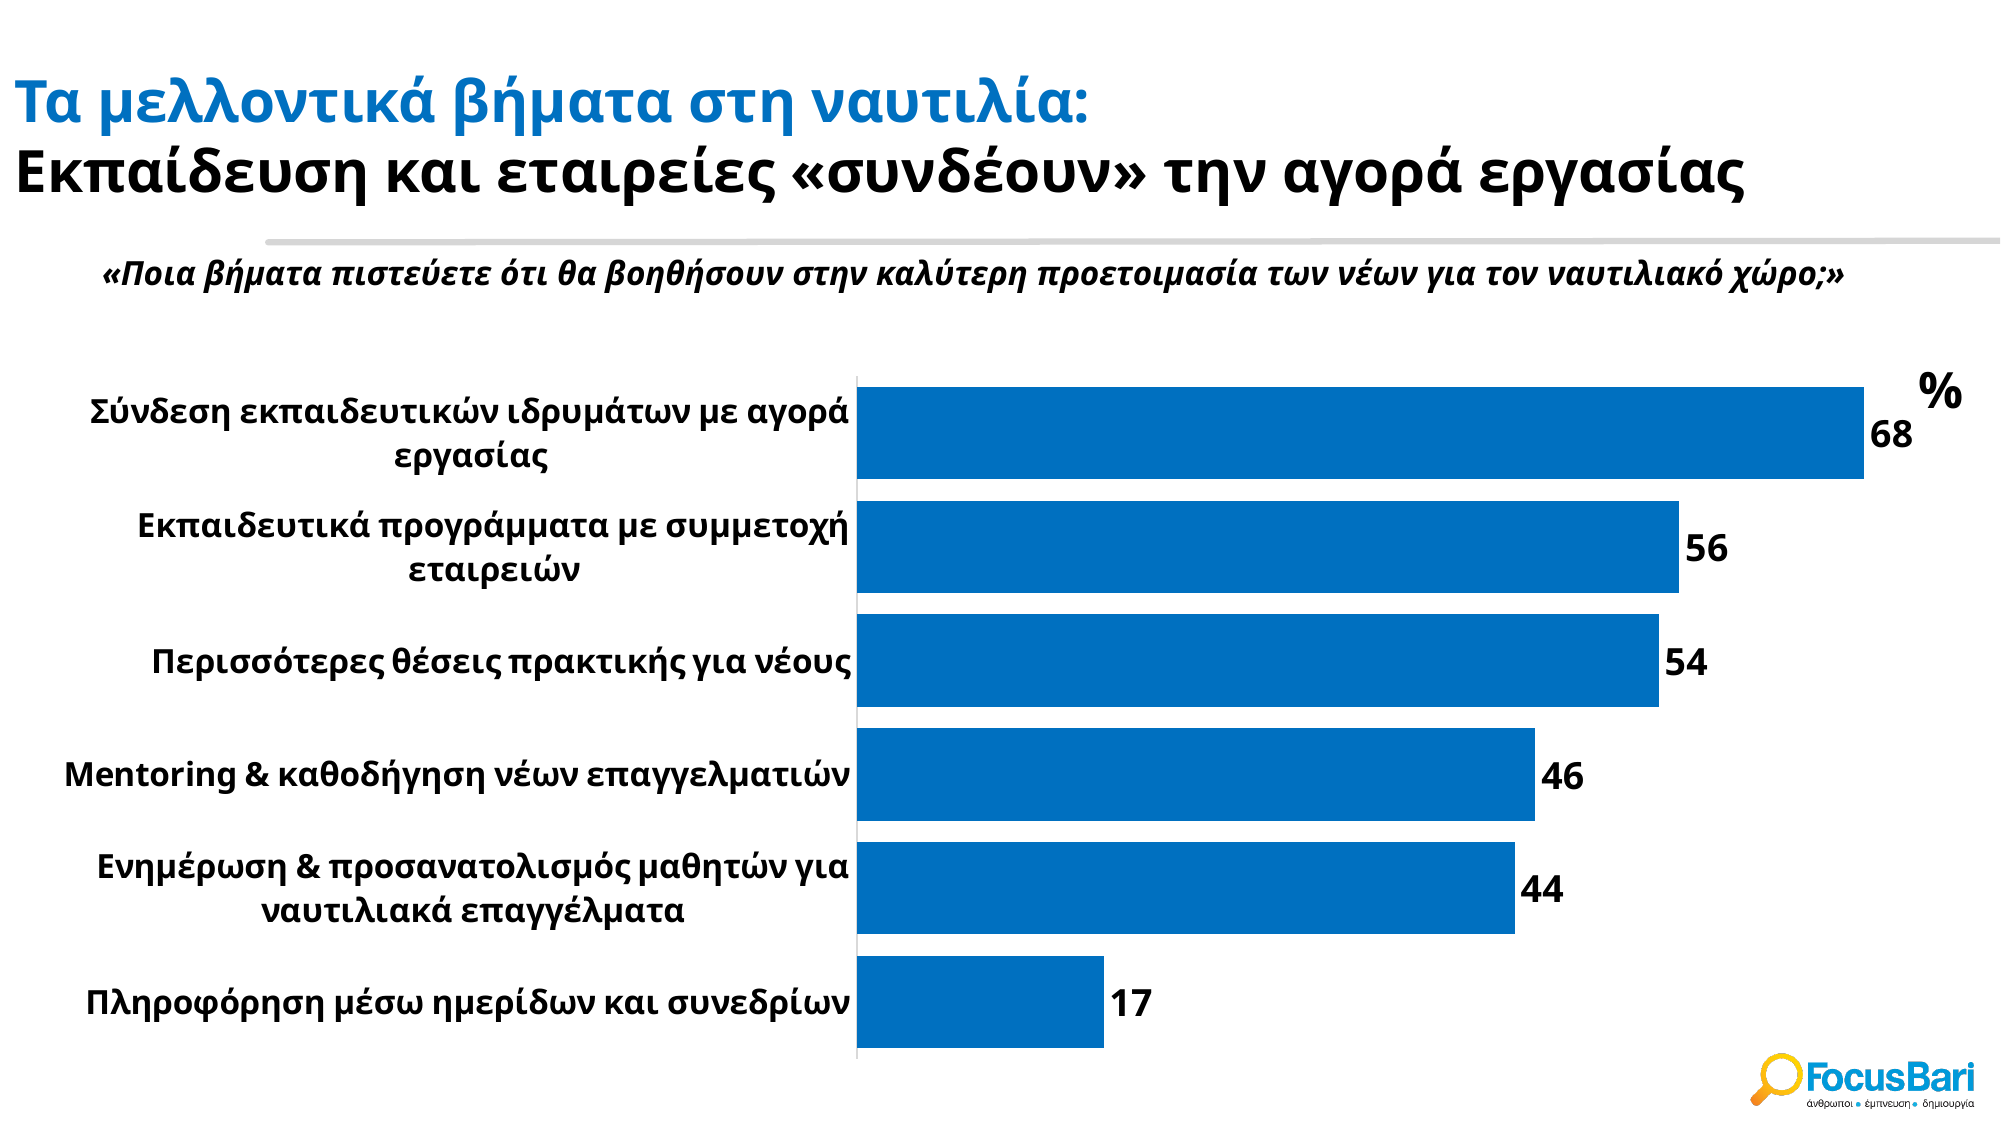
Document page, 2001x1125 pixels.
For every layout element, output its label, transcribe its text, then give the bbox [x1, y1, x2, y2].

text_box [32, 212, 1836, 292]
text_box «Ποια βήματα πιστεύετε ότι θα βοηθήσουν στην καλύτερη προετοιμασία των νέων για τον ναυτιλιακό χώρο;» [0, 241, 1950, 300]
chart [0, 347, 2000, 1125]
text_box Τα μελλοντικά βήματα στη ναυτιλία: Εκπαίδευση και εταιρείες «συνδέουν» την αγορά εργασίας [0, 56, 2000, 212]
